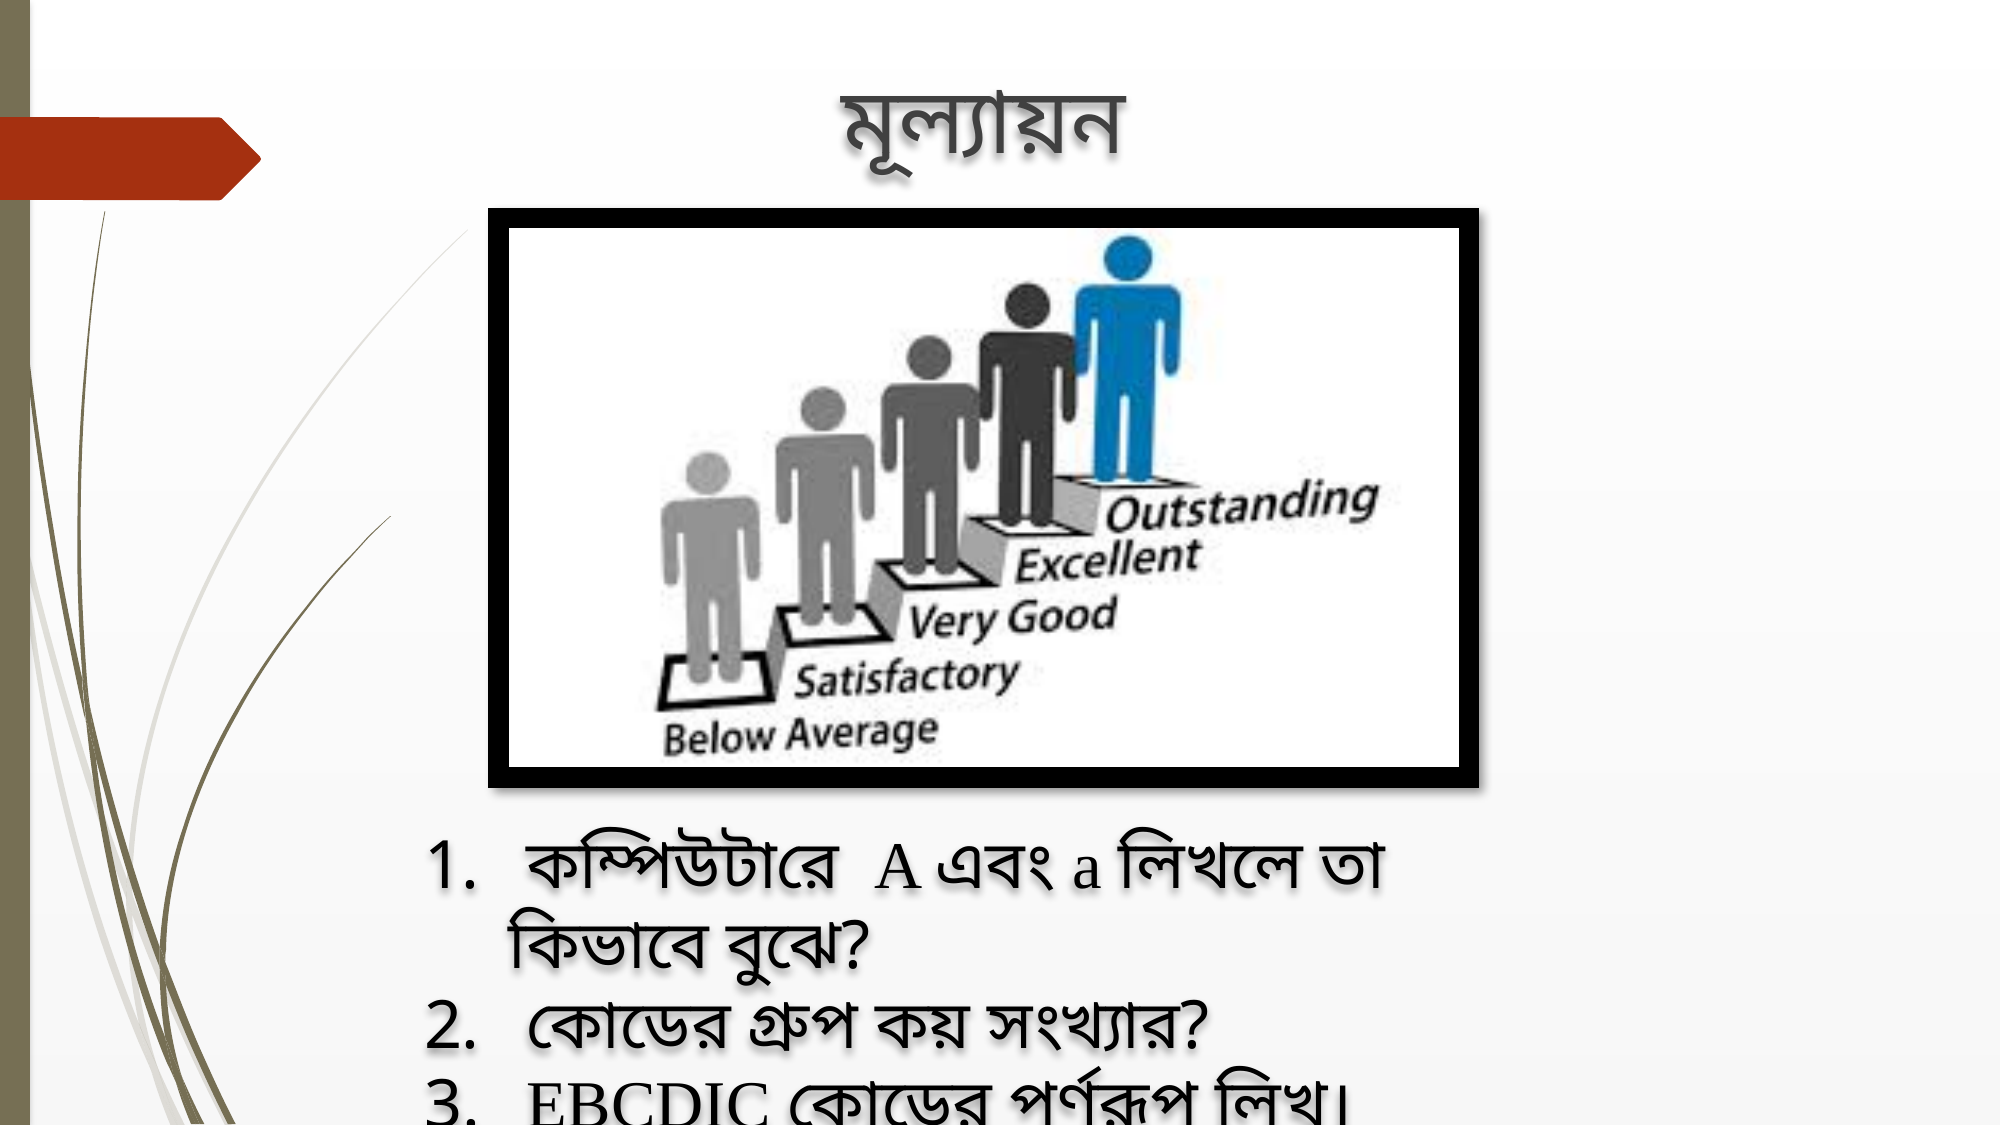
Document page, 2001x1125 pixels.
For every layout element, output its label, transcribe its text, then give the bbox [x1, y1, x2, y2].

text_box কম্পিউটারে A এবং a লিখলে তা কিভাবে বুঝে? কোডের গ্রুপ কয় সংখ্যার? EBCDIC কোডের পূর্ণরূপ লিখ। [409, 814, 1581, 1125]
picture [508, 228, 1459, 768]
text_box মূল্যায়ন [652, 54, 1316, 180]
